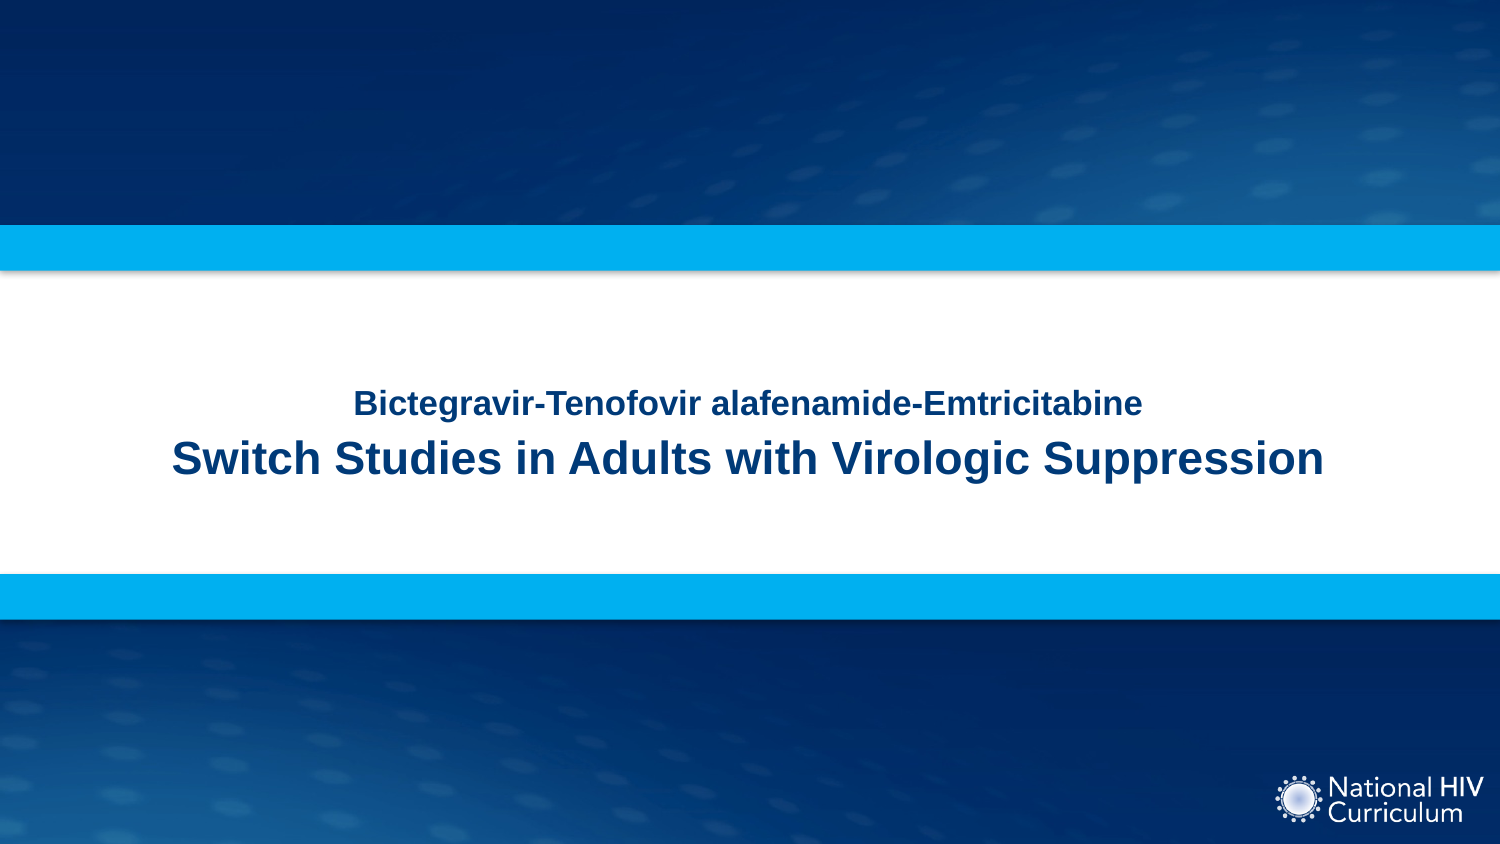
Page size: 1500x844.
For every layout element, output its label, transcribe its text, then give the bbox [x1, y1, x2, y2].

picture [0, 621, 1500, 844]
picture [0, 0, 1500, 224]
title Bictegravir-Tenofovir alafenamide-Emtricitabine Switch Studies in Adults with Virologic Suppression [74, 352, 1424, 493]
